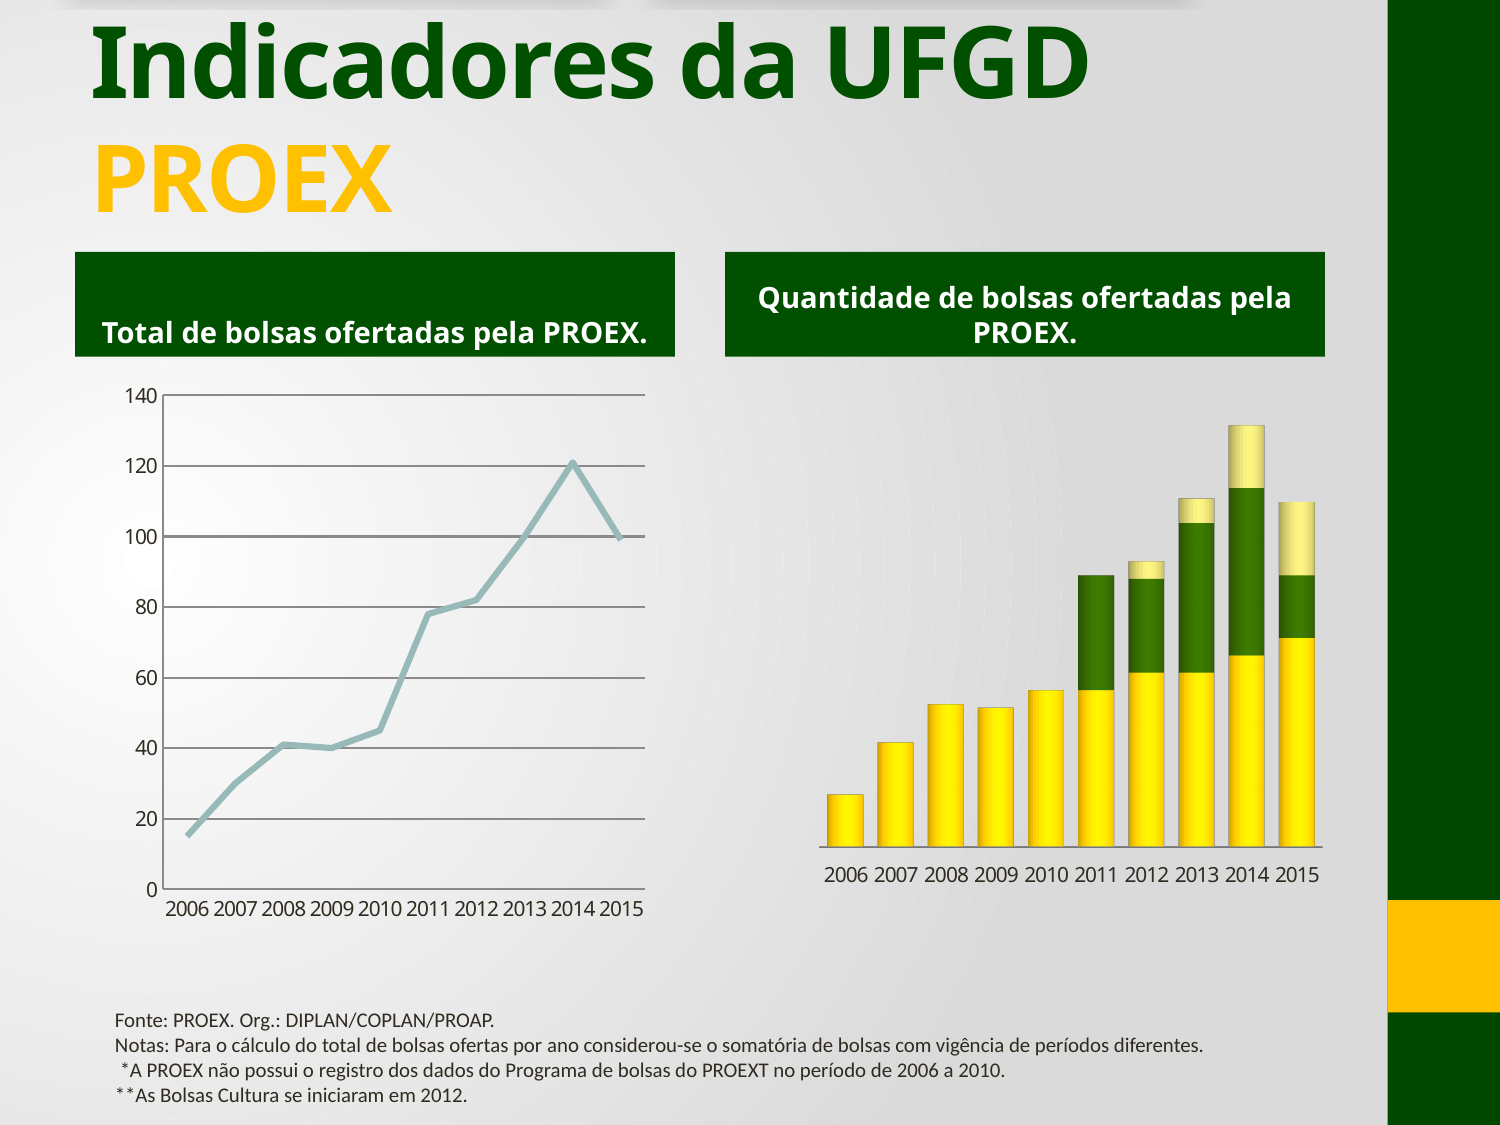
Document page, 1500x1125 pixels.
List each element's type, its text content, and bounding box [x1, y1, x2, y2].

title Indicadores da UFGD PROEX [75, 45, 1325, 185]
list Quantidade de bolsas ofertadas pela PROEX. [725, 251, 1325, 352]
chart [724, 356, 1326, 1006]
text_box Fonte: PROEX. Org.: DIPLAN/COPLAN/PROAP. Notas: Para o cálculo do total de bolsas ofertas por ano considerou-se o somatória de bolsas com vigência de períodos diferentes. *A PROEX não possui o registro dos dados do Programa de bolsas do PROEXT no período de 2006 a 2010. **As Bolsas Cultura se iniciaram em 2012. [100, 999, 1341, 1115]
chart [74, 356, 676, 1006]
list Total de bolsas ofertadas pela PROEX. [75, 251, 675, 352]
